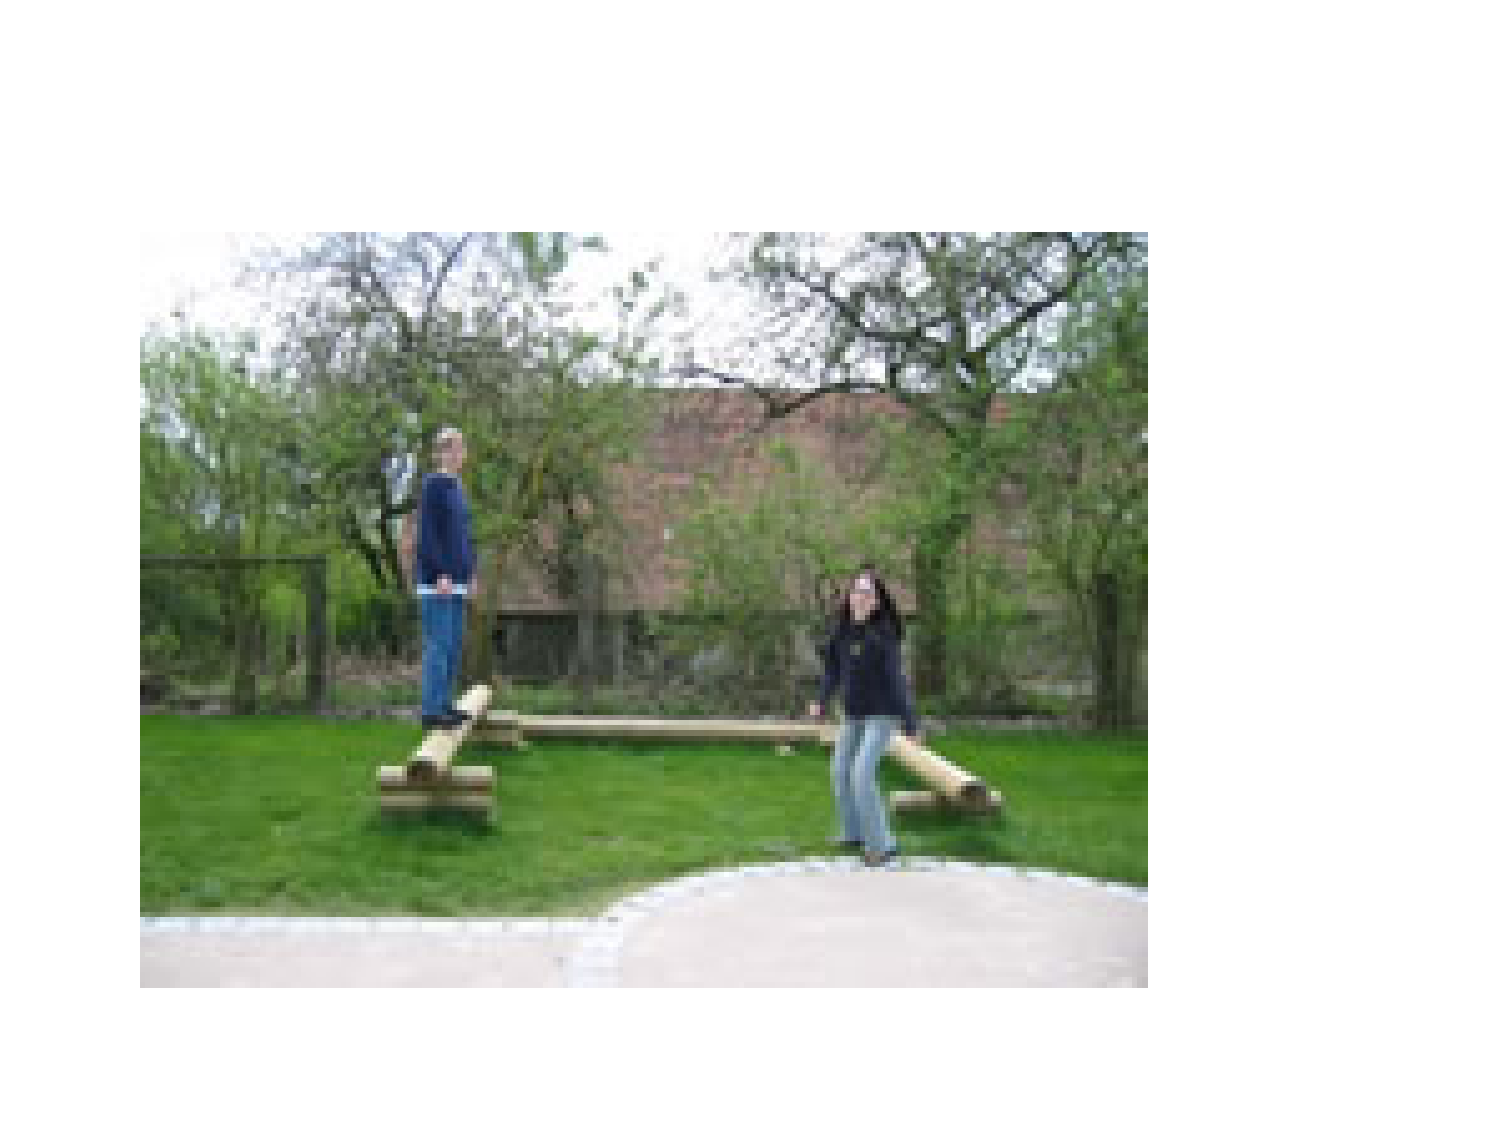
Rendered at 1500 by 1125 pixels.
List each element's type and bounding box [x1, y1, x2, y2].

list [140, 232, 1148, 988]
